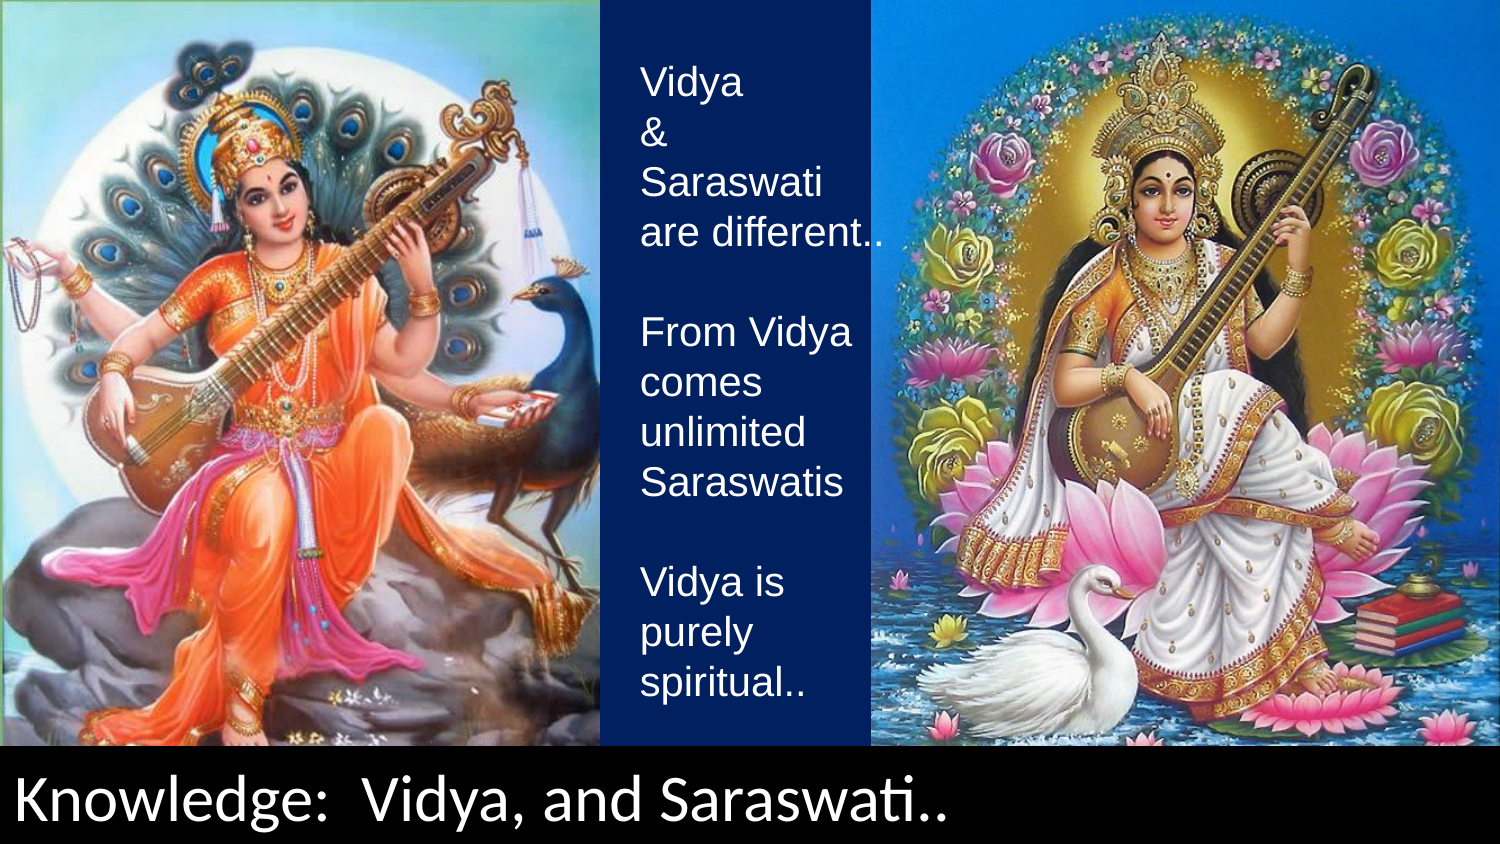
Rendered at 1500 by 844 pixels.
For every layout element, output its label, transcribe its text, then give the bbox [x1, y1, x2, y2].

text_box Knowledge: Vidya, and Saraswati.. [604, 746, 865, 844]
text_box Vidya & Saraswati are different.. From Vidya comes unlimited Saraswatis Vidya is purely spiritual.. [624, 46, 865, 712]
picture [870, 0, 1500, 844]
picture [0, 0, 601, 844]
